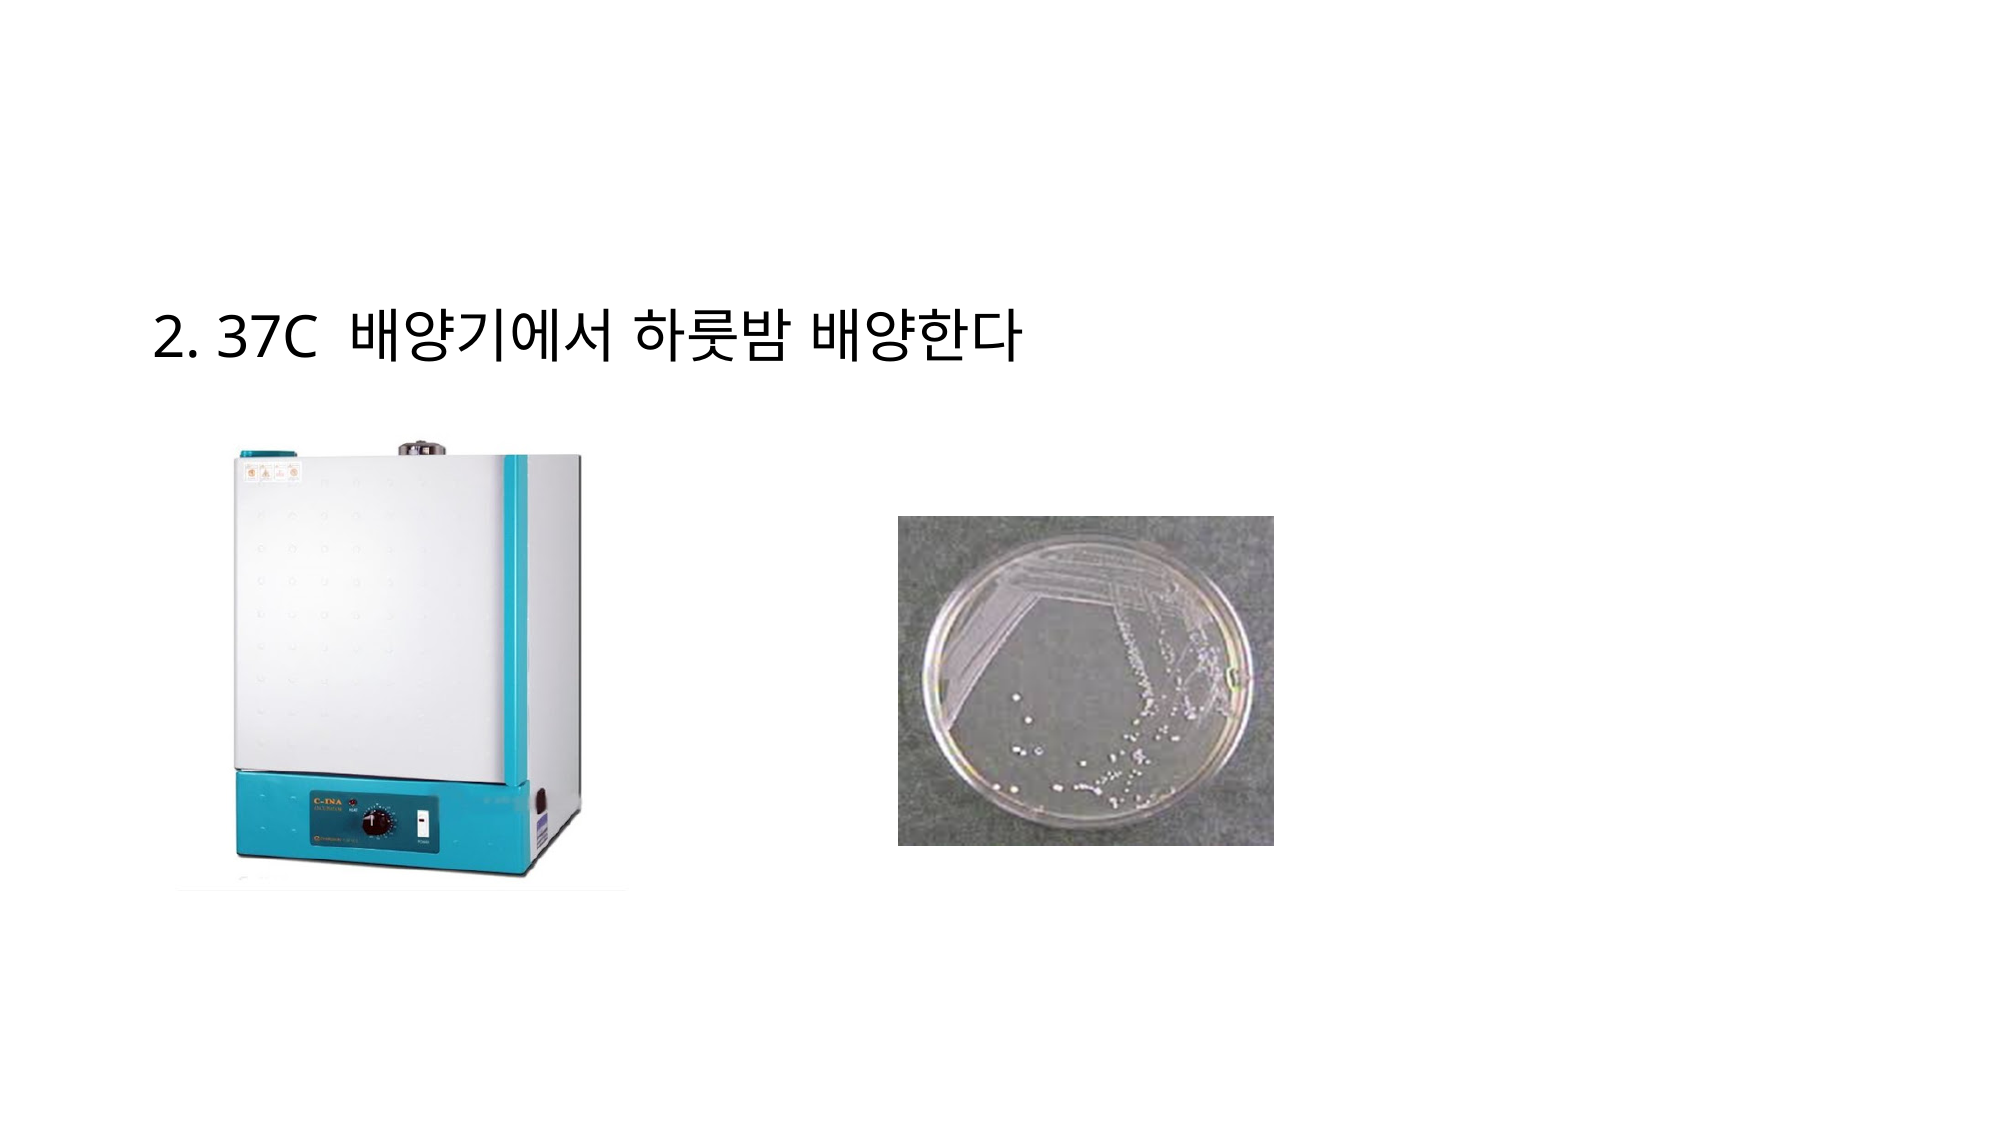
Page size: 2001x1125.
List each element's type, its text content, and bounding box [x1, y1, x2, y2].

picture [898, 516, 1274, 846]
list 2. 37C 배양기에서 하룻밤 배양한다 [137, 299, 1863, 1014]
picture [167, 422, 636, 891]
